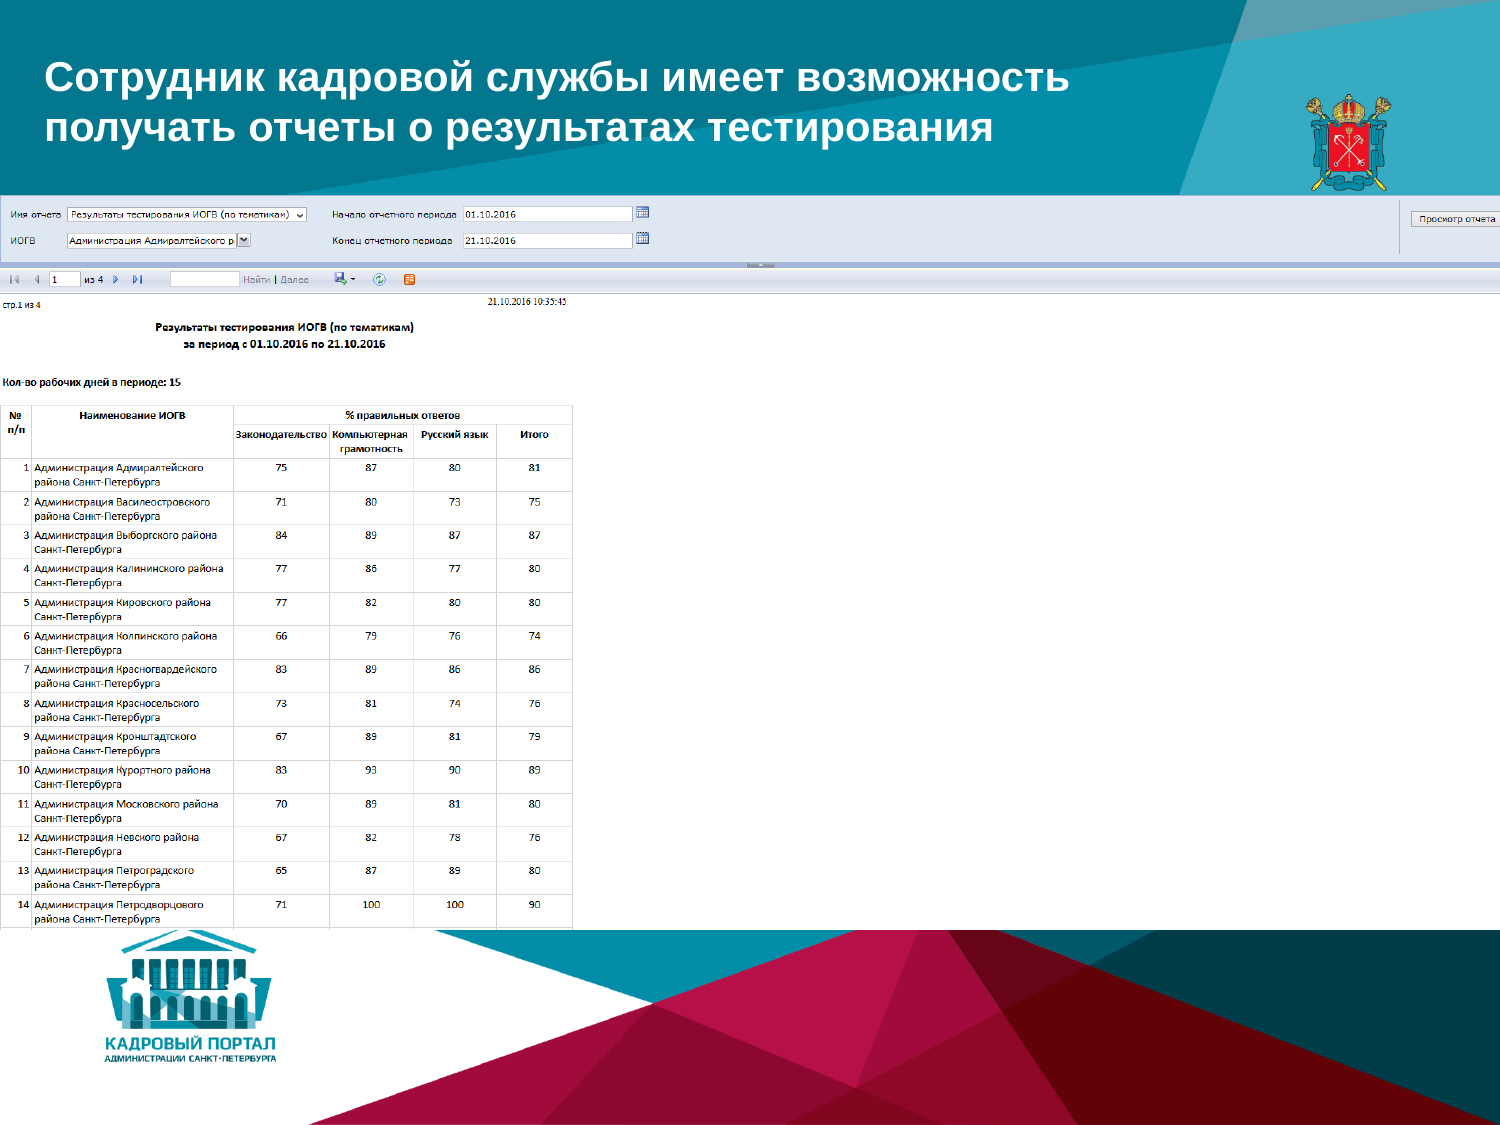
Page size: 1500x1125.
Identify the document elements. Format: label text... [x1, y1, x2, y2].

text_box Сотрудник кадровой службы имеет возможность получать отчеты о результатах тестирования [29, 42, 1388, 158]
picture [0, 0, 1500, 1125]
